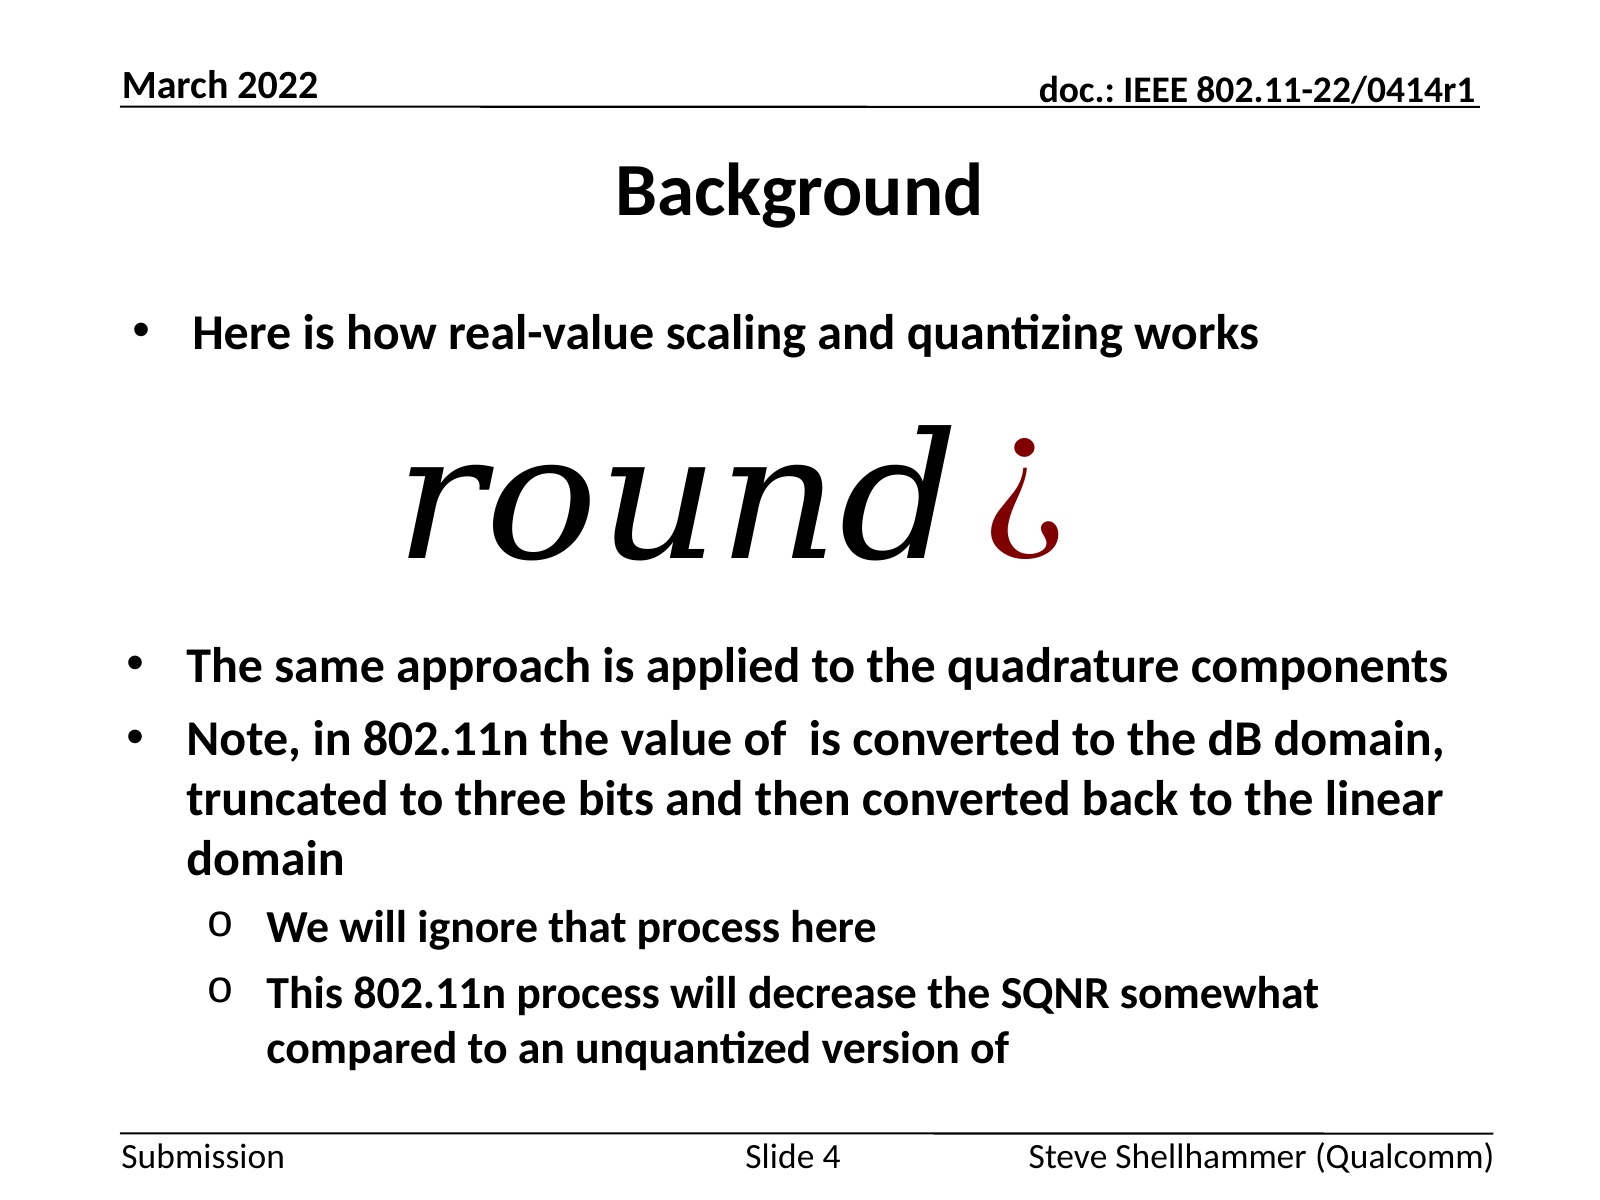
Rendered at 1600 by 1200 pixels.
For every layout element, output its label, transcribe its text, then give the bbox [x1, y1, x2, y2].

footer Steve Shellhammer (Qualcomm) [937, 1132, 1495, 1174]
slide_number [121, 58, 451, 107]
slide_number Slide 4 [733, 1132, 854, 1197]
list Here is how real-value scaling and quantizing works [116, 291, 1478, 371]
title Background [119, 119, 1480, 251]
